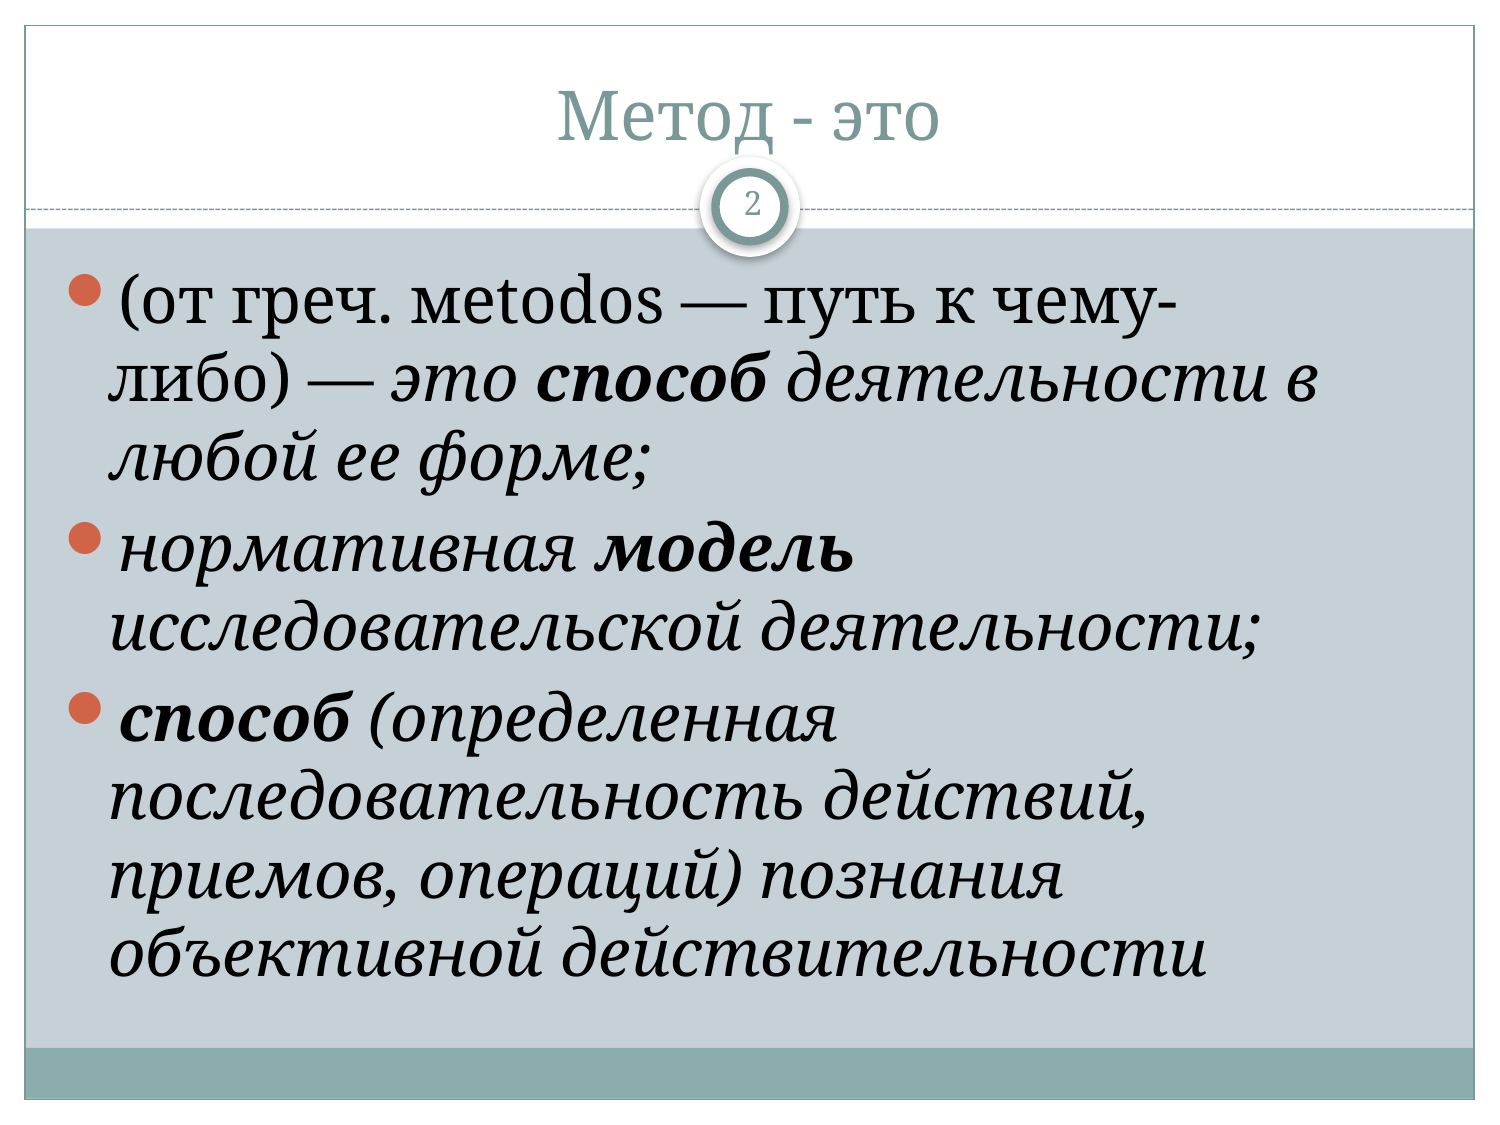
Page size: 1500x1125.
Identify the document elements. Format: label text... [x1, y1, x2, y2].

slide_number 2 [715, 168, 791, 241]
list (от греч. мetodos — путь к чему-либо) — это способ деятельности в любой ее форме; нормативная модель исследовательской деятельности; способ (определенная последовательность действий, приемов, операций) познания объективной действительности [49, 250, 1445, 1001]
title Метод - это [49, 37, 1450, 162]
